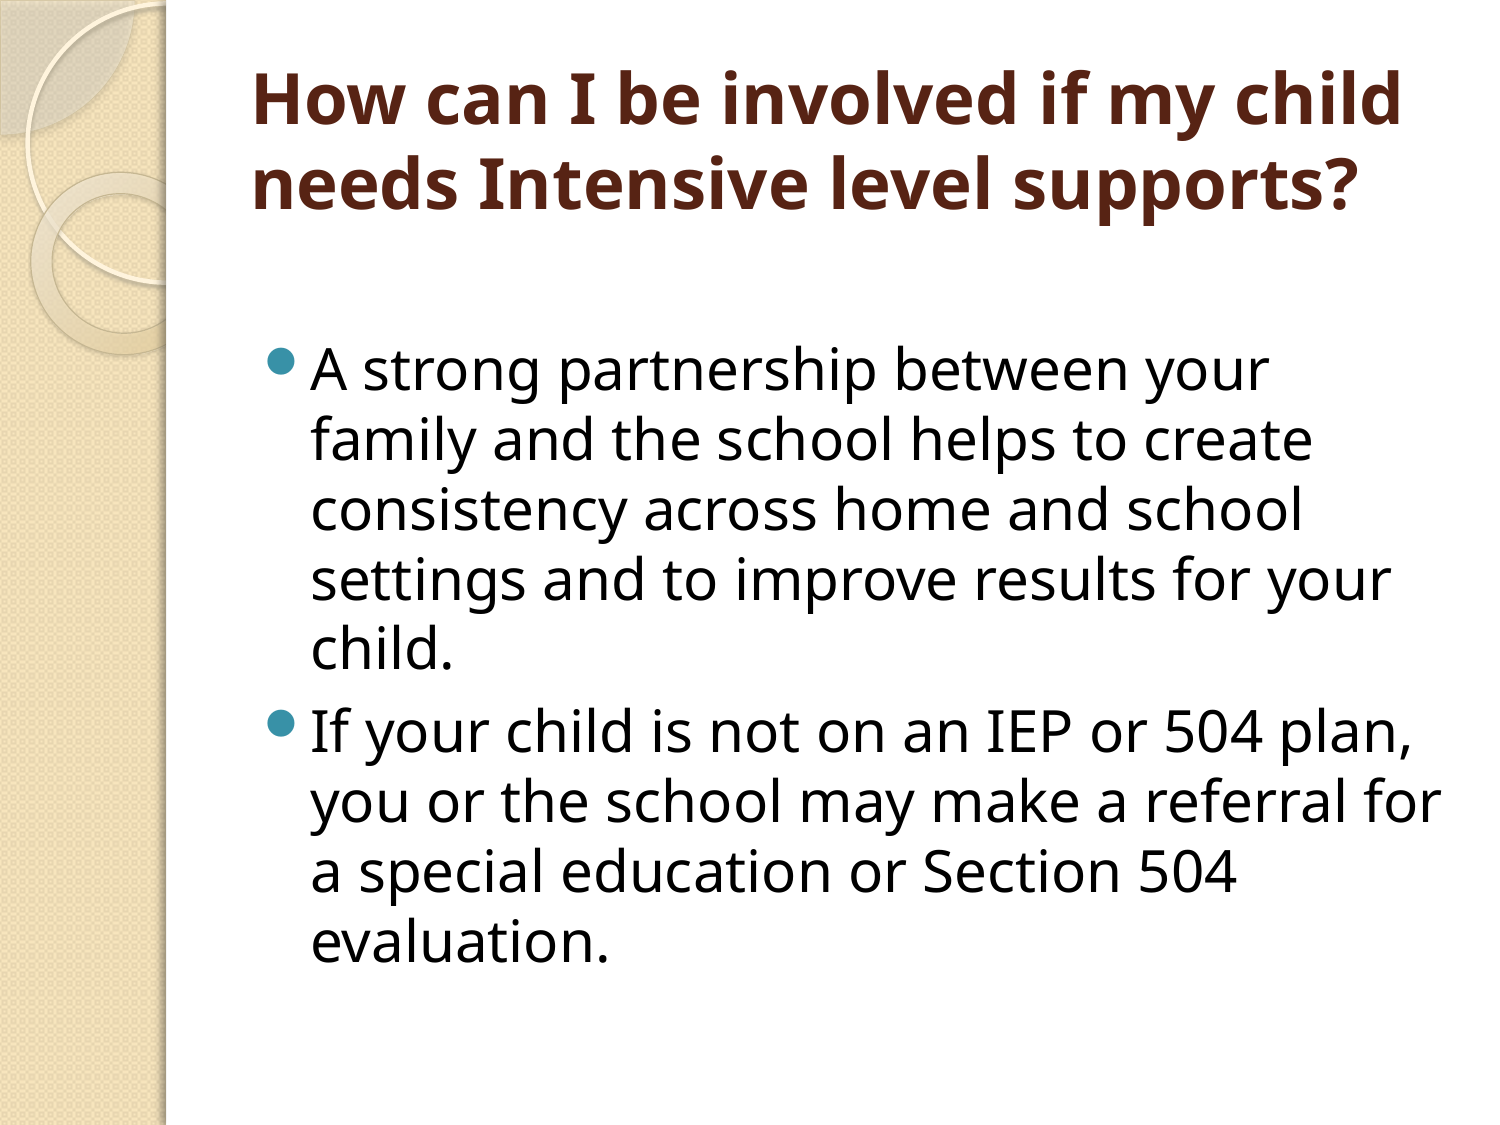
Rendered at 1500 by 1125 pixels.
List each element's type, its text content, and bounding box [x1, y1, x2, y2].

list A strong partnership between your family and the school helps to create consistency across home and school settings and to improve results for your child. If your child is not on an IEP or 504 plan, you or the school may make a referral for a special education or Section 504 evaluation. [235, 324, 1466, 1025]
title How can I be involved if my child needs Intensive level supports? [235, 45, 1466, 233]
